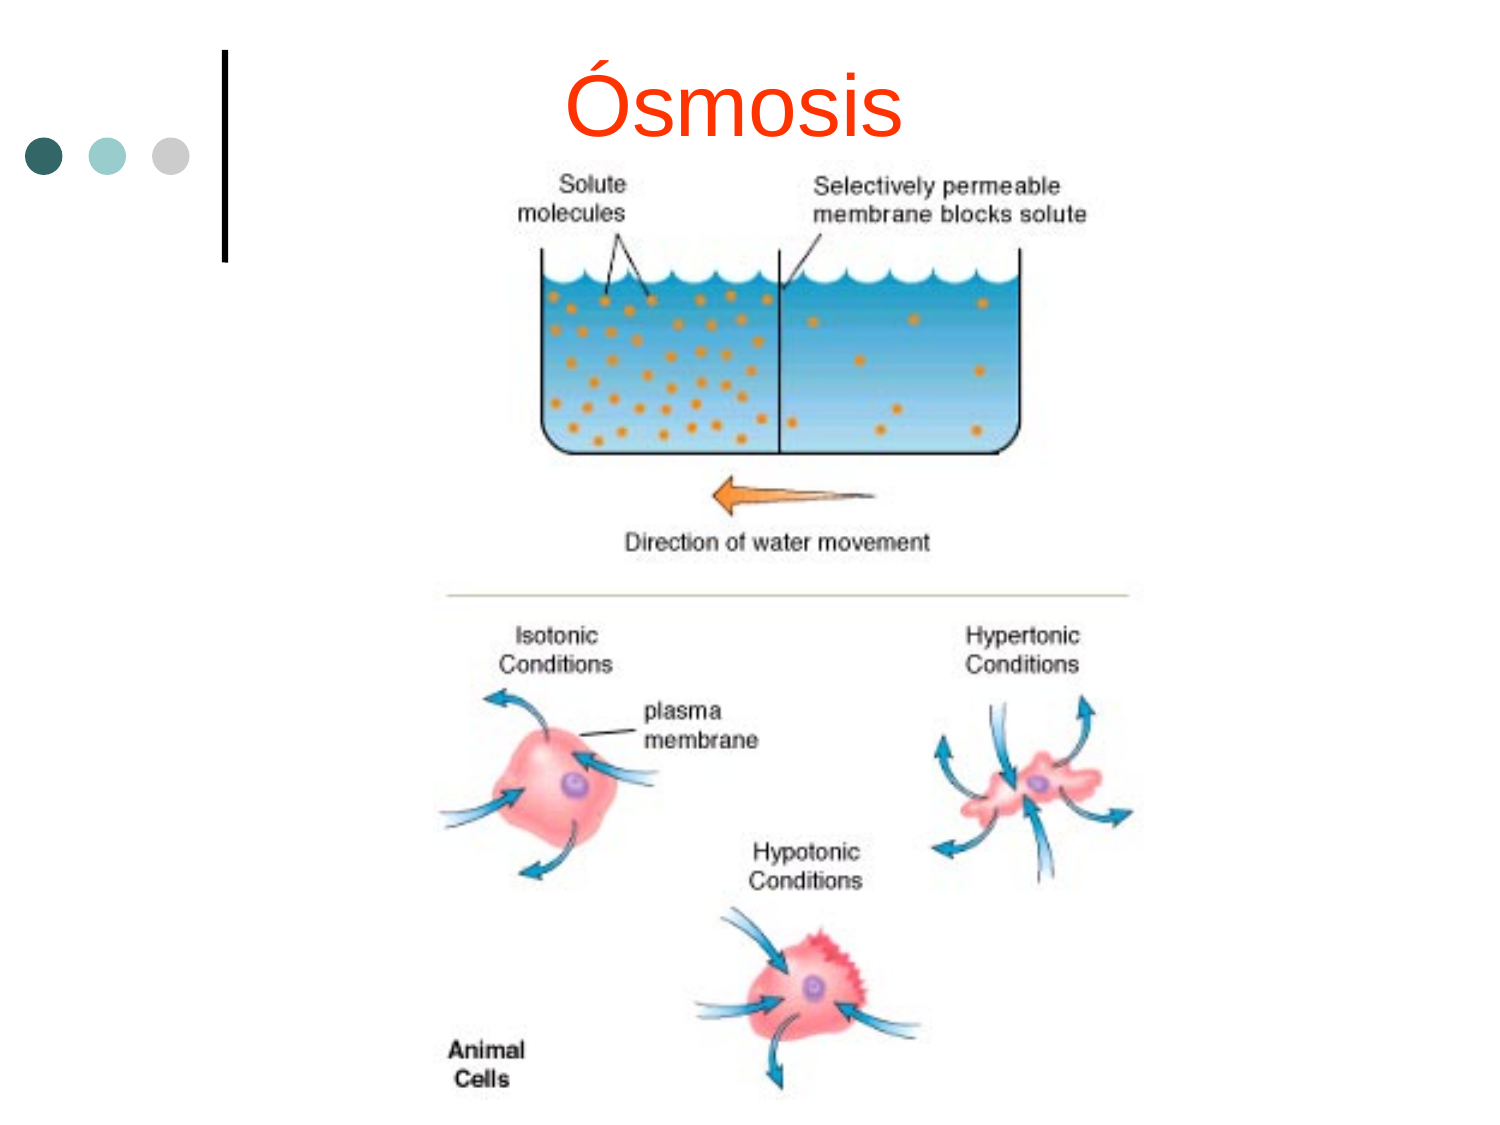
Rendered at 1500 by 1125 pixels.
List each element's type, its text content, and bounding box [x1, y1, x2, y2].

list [433, 160, 1144, 1100]
title Ósmosis [159, 6, 1310, 197]
